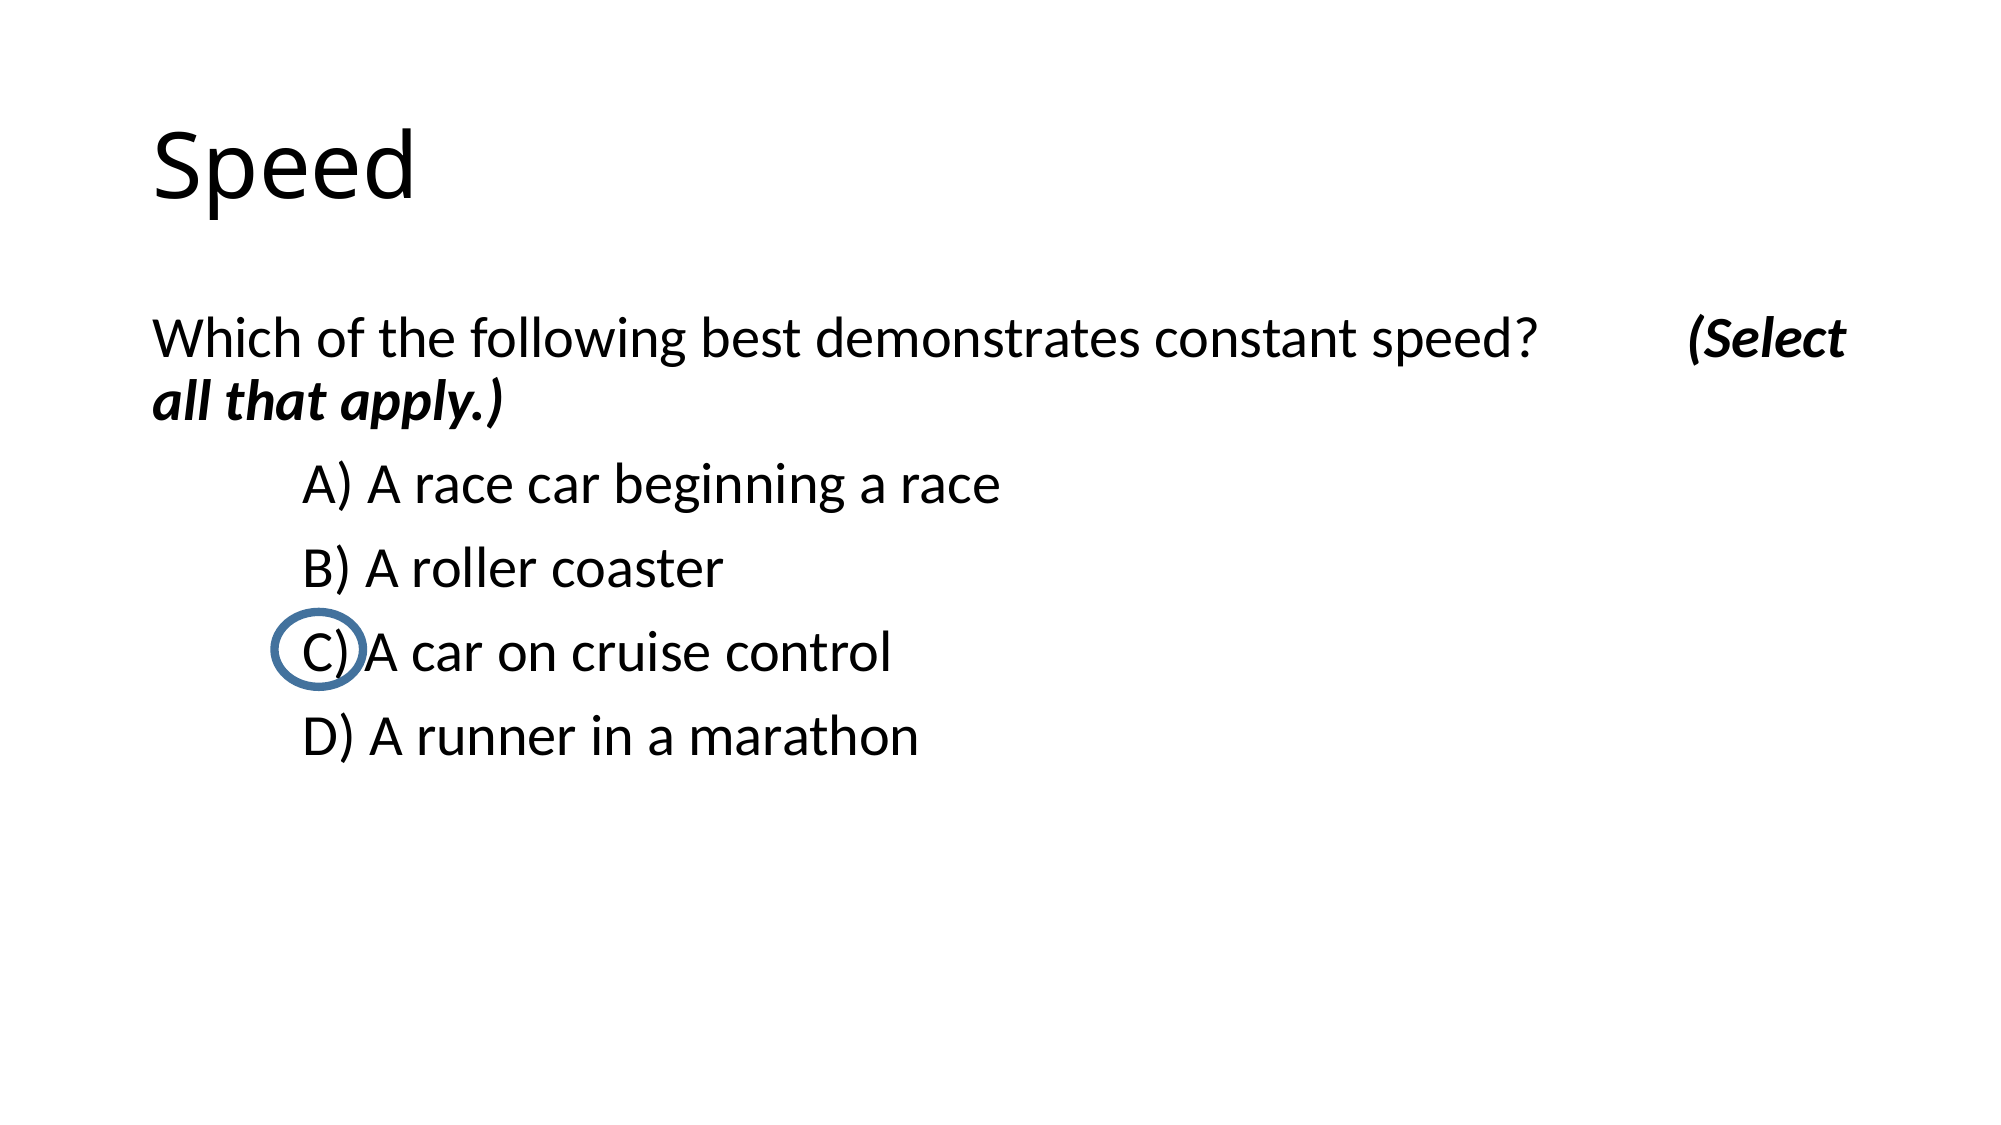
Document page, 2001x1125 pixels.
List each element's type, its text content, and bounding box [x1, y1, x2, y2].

text_box [273, 610, 365, 688]
list Which of the following best demonstrates constant speed? (Select all that apply.) A) A race car beginning a race B) A roller coaster C) A car on cruise control D) A runner in a marathon [137, 299, 1863, 1014]
title Speed [137, 59, 1863, 278]
